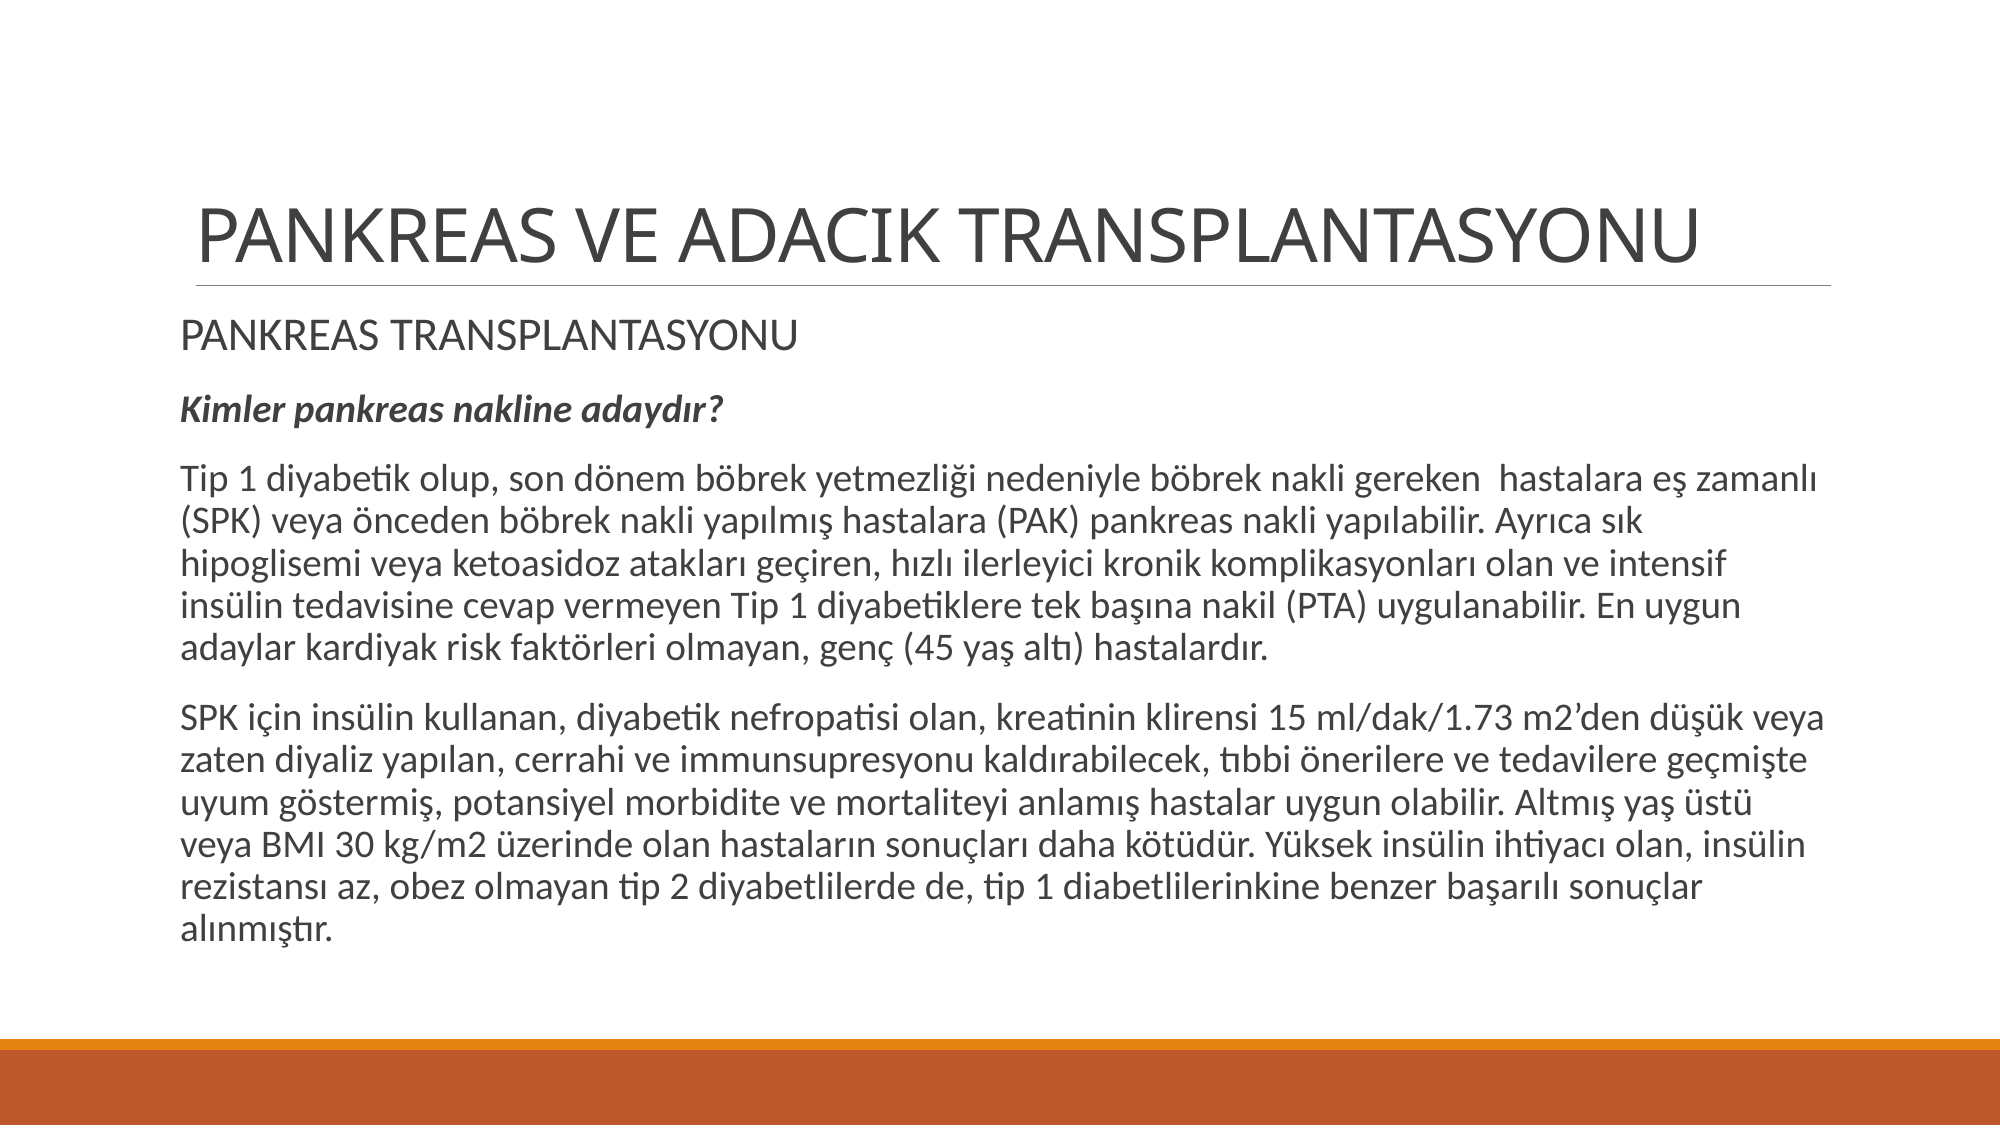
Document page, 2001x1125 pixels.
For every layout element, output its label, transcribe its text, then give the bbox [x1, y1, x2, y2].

list PANKREAS TRANSPLANTASYONU Kimler pankreas nakline adaydır? Tip 1 diyabetik olup, son dönem böbrek yetmezliği nedeniyle böbrek nakli gereken hastalara eş zamanlı (SPK) veya önceden böbrek nakli yapılmış hastalara (PAK) pankreas nakli yapılabilir. Ayrıca sık hipoglisemi veya ketoasidoz atakları geçiren, hızlı ilerleyici kronik komplikasyonları olan ve intensif insülin tedavisine cevap vermeyen Tip 1 diyabetiklere tek başına nakil (PTA) uygulanabilir. En uygun adaylar kardiyak risk faktörleri olmayan, genç (45 yaş altı) hastalardır. SPK için insülin kullanan, diyabetik nefropatisi olan, kreatinin klirensi 15 ml/dak/1.73 m2’den düşük veya zaten diyaliz yapılan, cerrahi ve immunsupresyonu kaldırabilecek, tıbbi önerilere ve tedavilere geçmişte uyum göstermiş, potansiyel morbidite ve mortaliteyi anlamış hastalar uygun olabilir. Altmış yaş üstü veya BMI 30 kg/m2 üzerinde olan hastaların sonuçları daha kötüdür. Yüksek insülin ihtiyacı olan, insülin rezistansı az, obez olmayan tip 2 diyabetlilerde de, tip 1 diabetlilerinkine benzer başarılı sonuçlar alınmıştır. [180, 302, 1830, 963]
title PANKREAS VE ADACIK TRANSPLANTASYONU [180, 47, 1830, 285]
